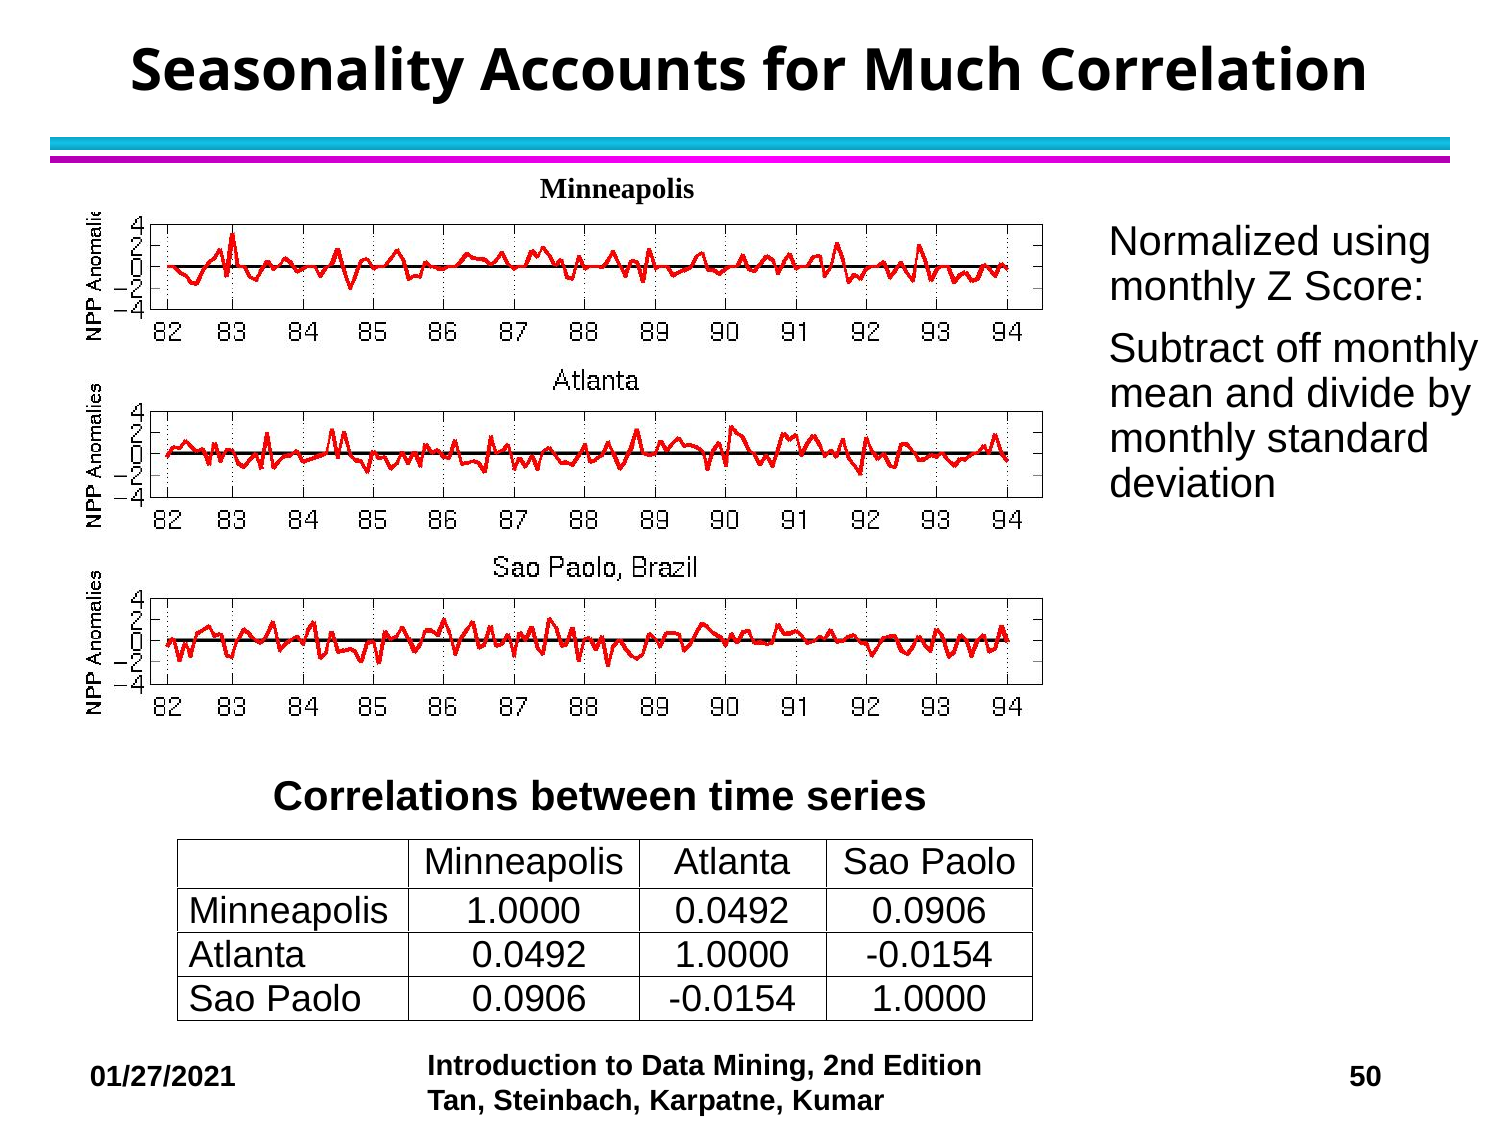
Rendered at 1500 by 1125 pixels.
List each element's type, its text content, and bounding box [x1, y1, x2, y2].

text_box Normalized using monthly Z Score: Subtract off monthly mean and divide by monthly standard deviation [1154, 212, 1500, 538]
text_box Seasonality Accounts for Much Correlation [87, 24, 1413, 110]
text_box Correlations between time series [149, 771, 1050, 825]
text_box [176, 838, 1101, 1051]
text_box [0, 162, 1151, 763]
